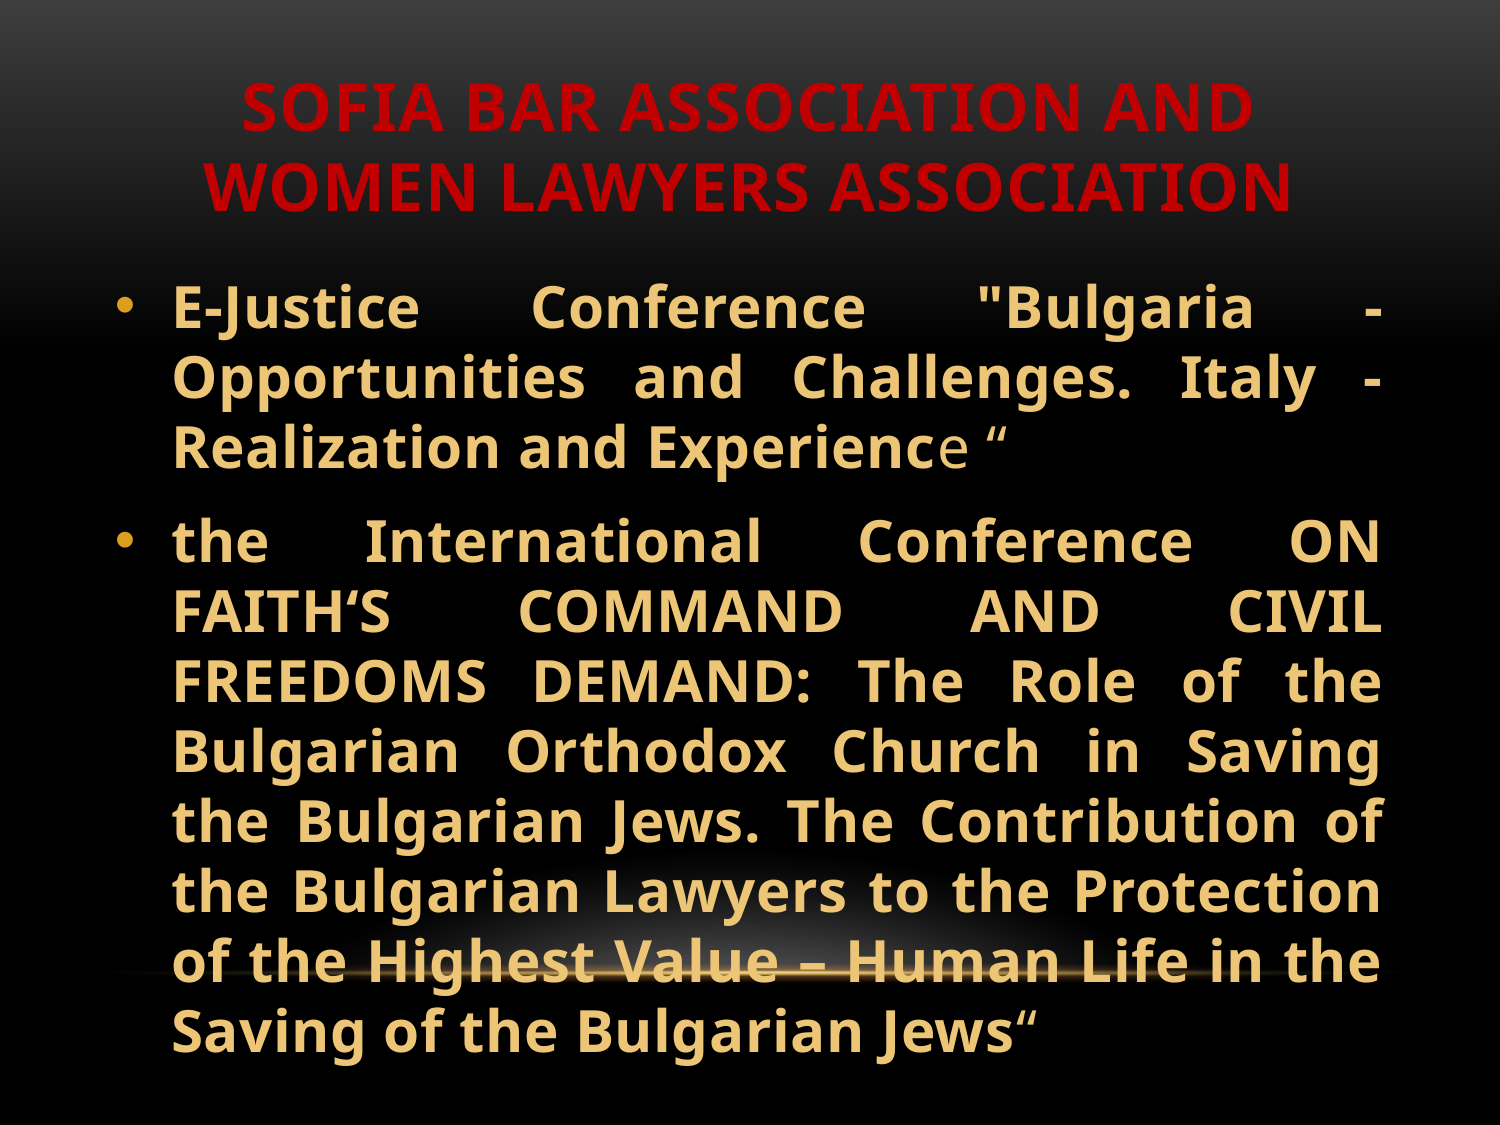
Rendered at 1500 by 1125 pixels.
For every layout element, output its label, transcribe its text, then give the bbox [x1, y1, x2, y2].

list E-Justice Conference "Bulgaria - Opportunities and Challenges. Italy - Realization and Experience “ the International Conference ON FAITH‘S COMMAND AND CIVIL FREEDOMS DEMAND: The Role of the Bulgarian Orthodox Church in Saving the Bulgarian Jews. The Contribution of the Bulgarian Lawyers to the Protection of the Highest Value – Human Life in the Saving of the Bulgarian Jews“ [99, 262, 1400, 938]
title Sofia Bar Association and Women Lawyers Association [99, 45, 1400, 233]
picture [0, 0, 1500, 1125]
